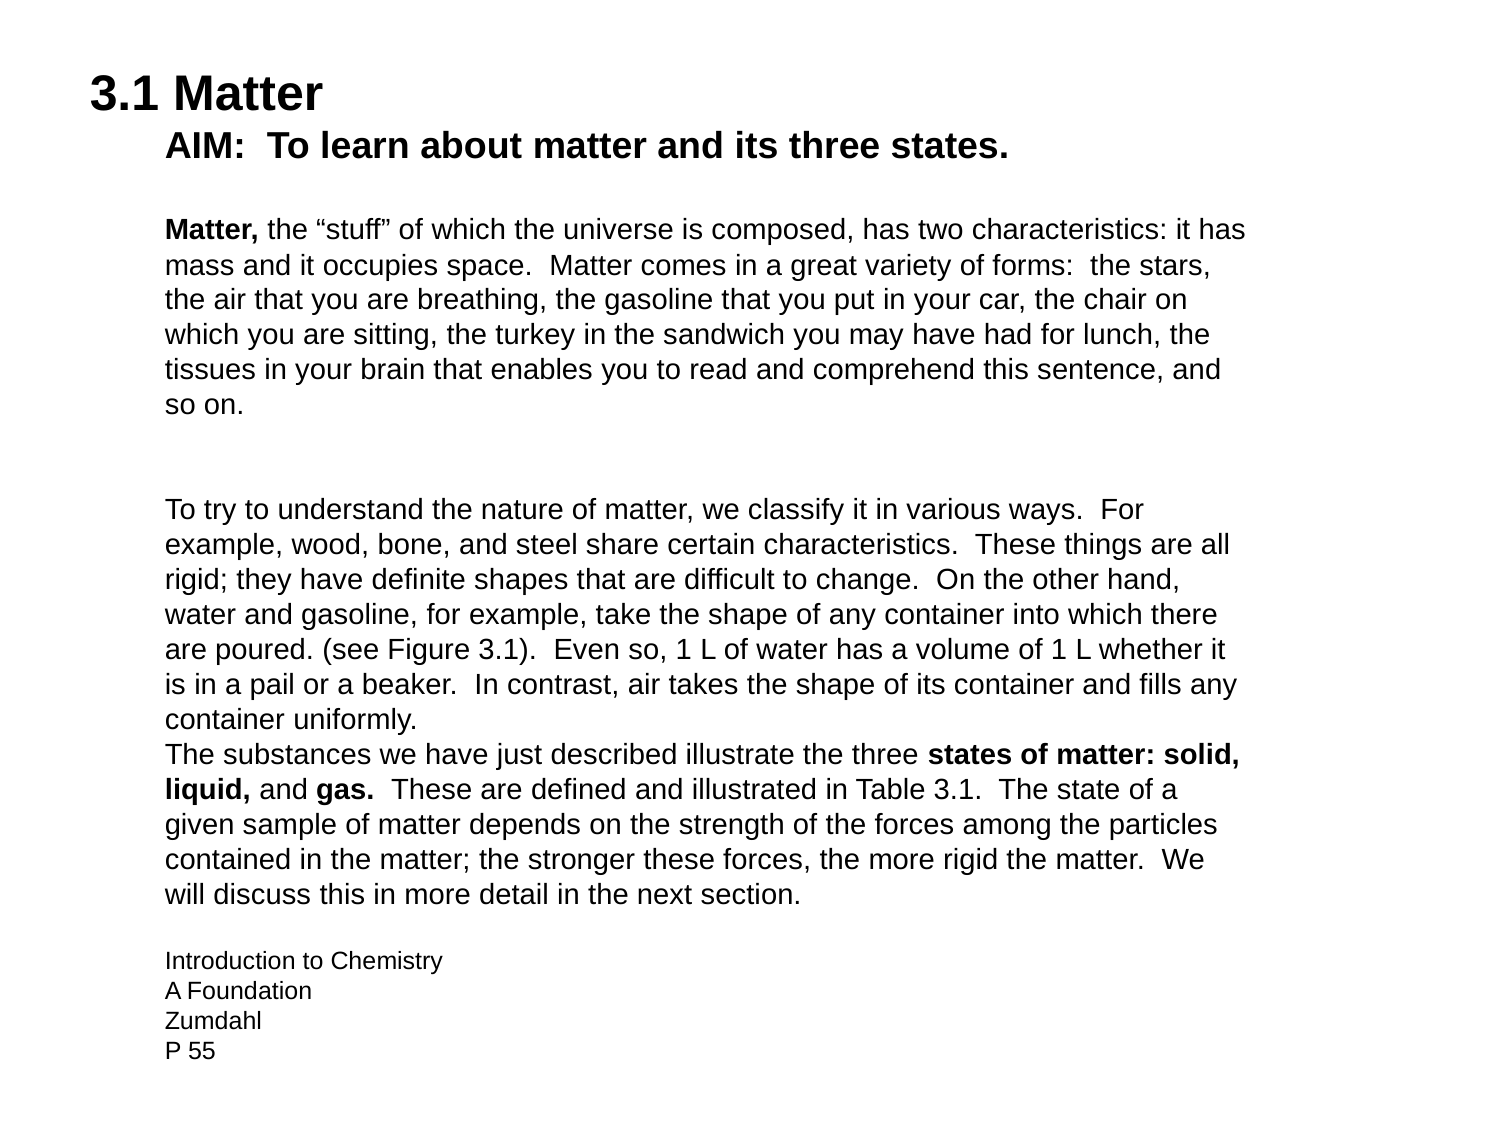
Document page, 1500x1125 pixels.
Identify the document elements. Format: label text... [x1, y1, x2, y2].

text_box 3.1 Matter AIM: To learn about matter and its three states. Matter, the “stuff” of which the universe is composed, has two characteristics: it has mass and it occupies space. Matter comes in a great variety of forms: the stars, the air that you are breathing, the gasoline that you put in your car, the chair on which you are sitting, the turkey in the sandwich you may have had for lunch, the tissues in your brain that enables you to read and comprehend this sentence, and so on. To try to understand the nature of matter, we classify it in various ways. For example, wood, bone, and steel share certain characteristics. These things are all rigid; they have definite shapes that are difficult to change. On the other hand, water and gasoline, for example, take the shape of any container into which there are poured. (see Figure 3.1). Even so, 1 L of water has a volume of 1 L whether it is in a pail or a beaker. In contrast, air takes the shape of its container and fills any container uniformly. The substances we have just described illustrate the three states of matter: solid, liquid, and gas. These are defined and illustrated in Table 3.1. The state of a given sample of matter depends on the strength of the forces among the particles contained in the matter; the stronger these forces, the more rigid the matter. We will discuss this in more detail in the next section. Introduction to Chemistry A Foundation Zumdahl P 55 [0, 53, 1500, 1073]
